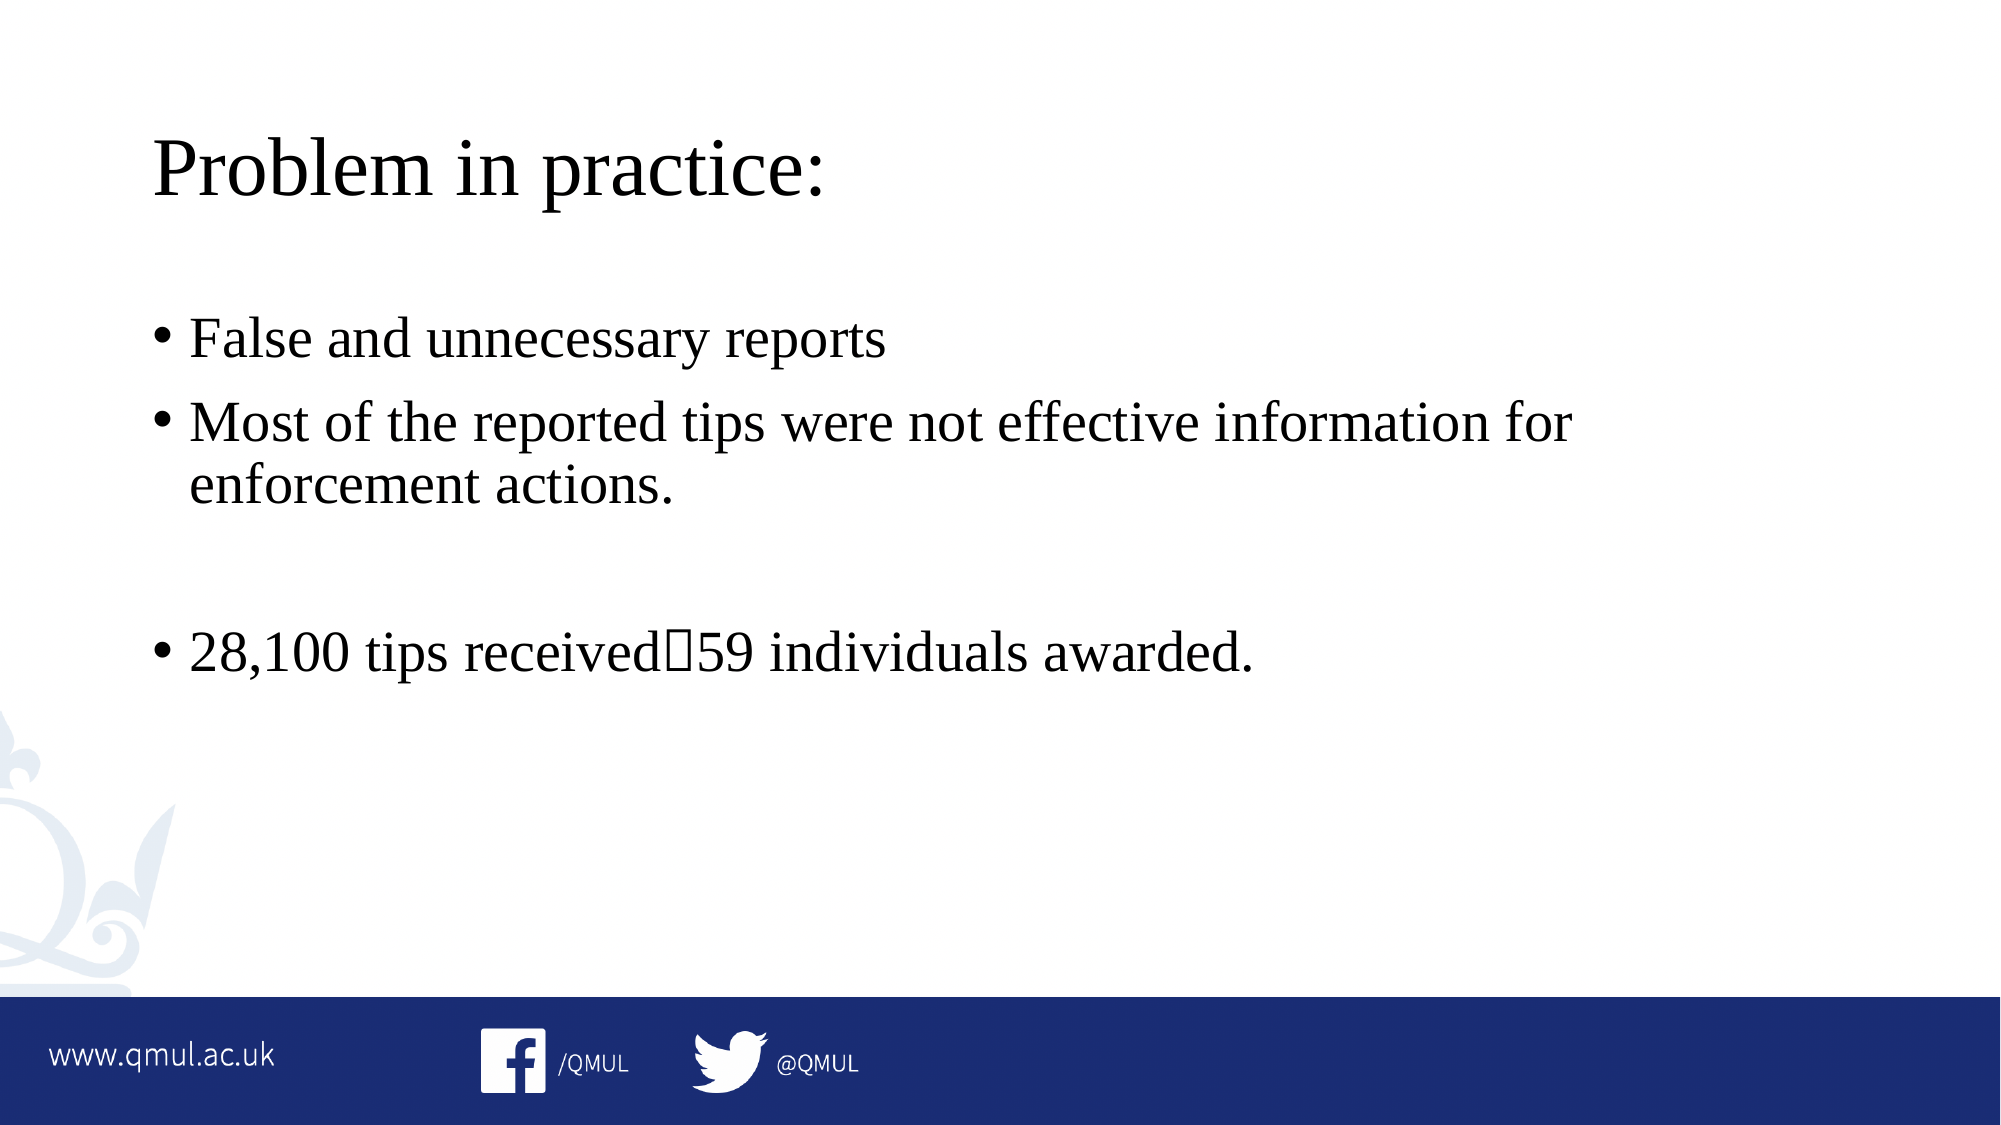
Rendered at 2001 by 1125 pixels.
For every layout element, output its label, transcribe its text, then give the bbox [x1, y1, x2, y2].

list False and unnecessary reports Most of the reported tips were not effective information for enforcement actions. 28,100 tips received59 individuals awarded. [137, 299, 1863, 1014]
title Problem in practice: [137, 59, 1863, 278]
picture [0, 0, 2001, 1125]
